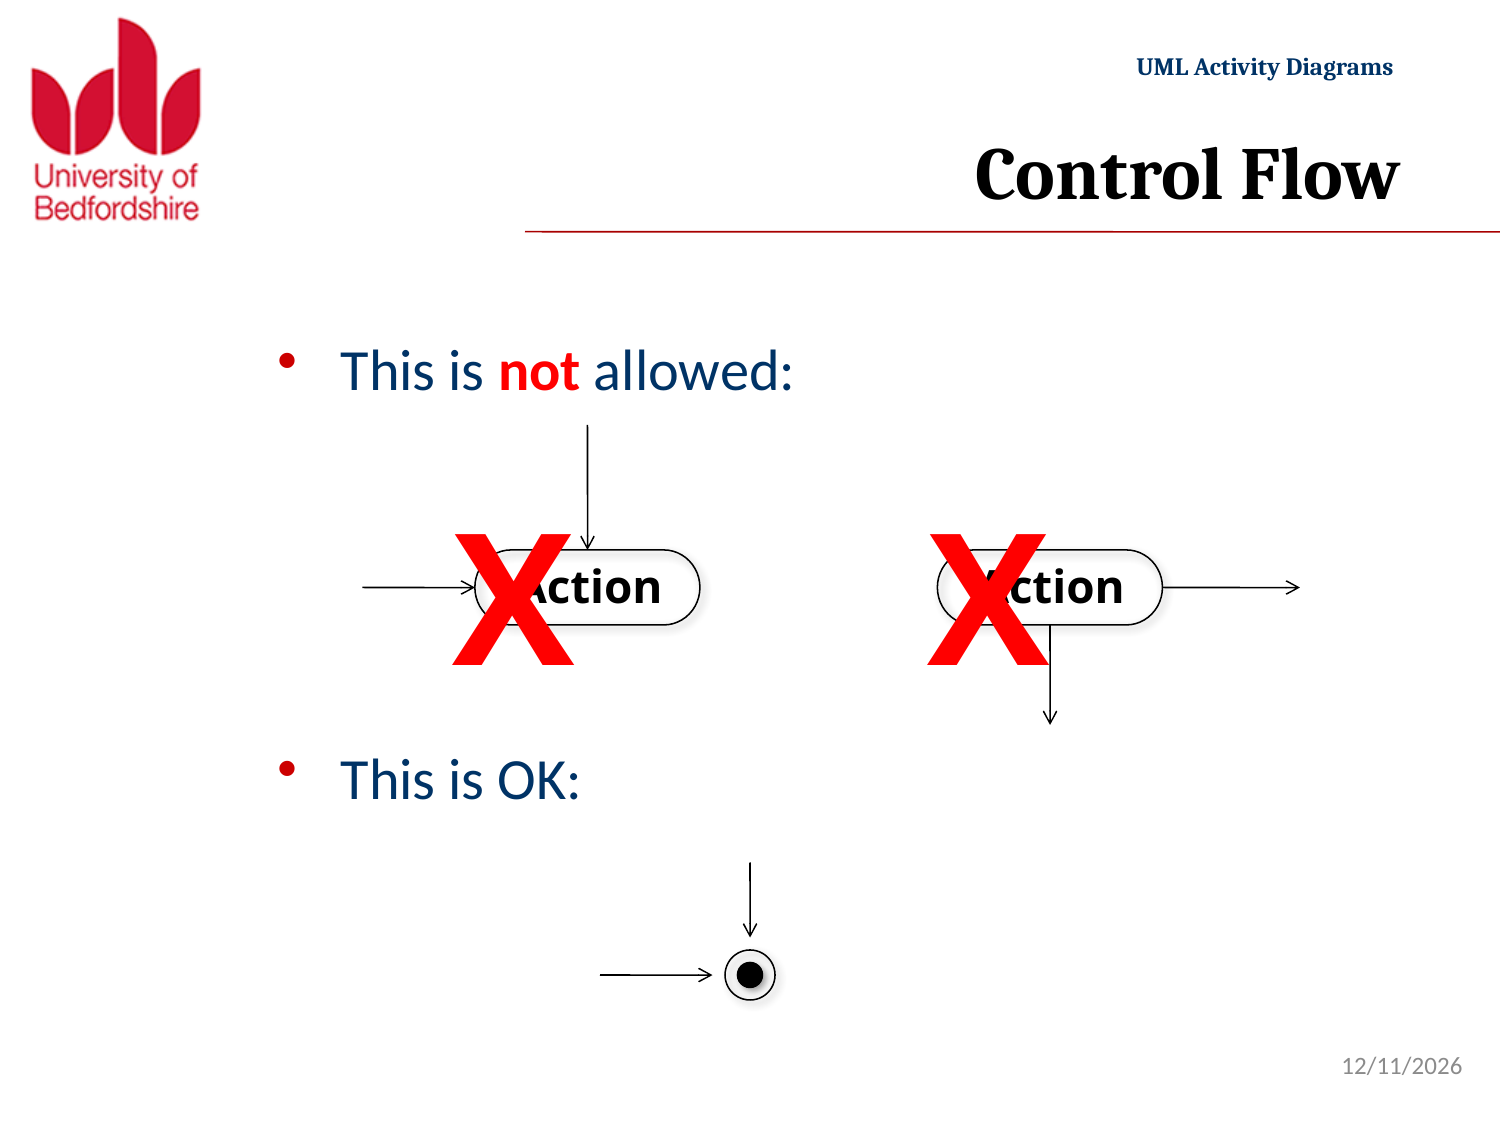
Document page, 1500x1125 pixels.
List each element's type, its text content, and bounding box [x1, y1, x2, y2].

text_box This is not allowed: This is OK: [262, 324, 1413, 425]
text_box [1213, 580, 1300, 595]
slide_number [1128, 1035, 1478, 1095]
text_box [724, 949, 776, 1001]
text_box [599, 967, 713, 983]
picture [0, 0, 237, 236]
text_box X [912, 474, 1213, 710]
text_box [1042, 710, 1058, 725]
title Control Flow [265, 113, 1416, 227]
text_box X [437, 474, 738, 710]
text_box [742, 862, 758, 938]
